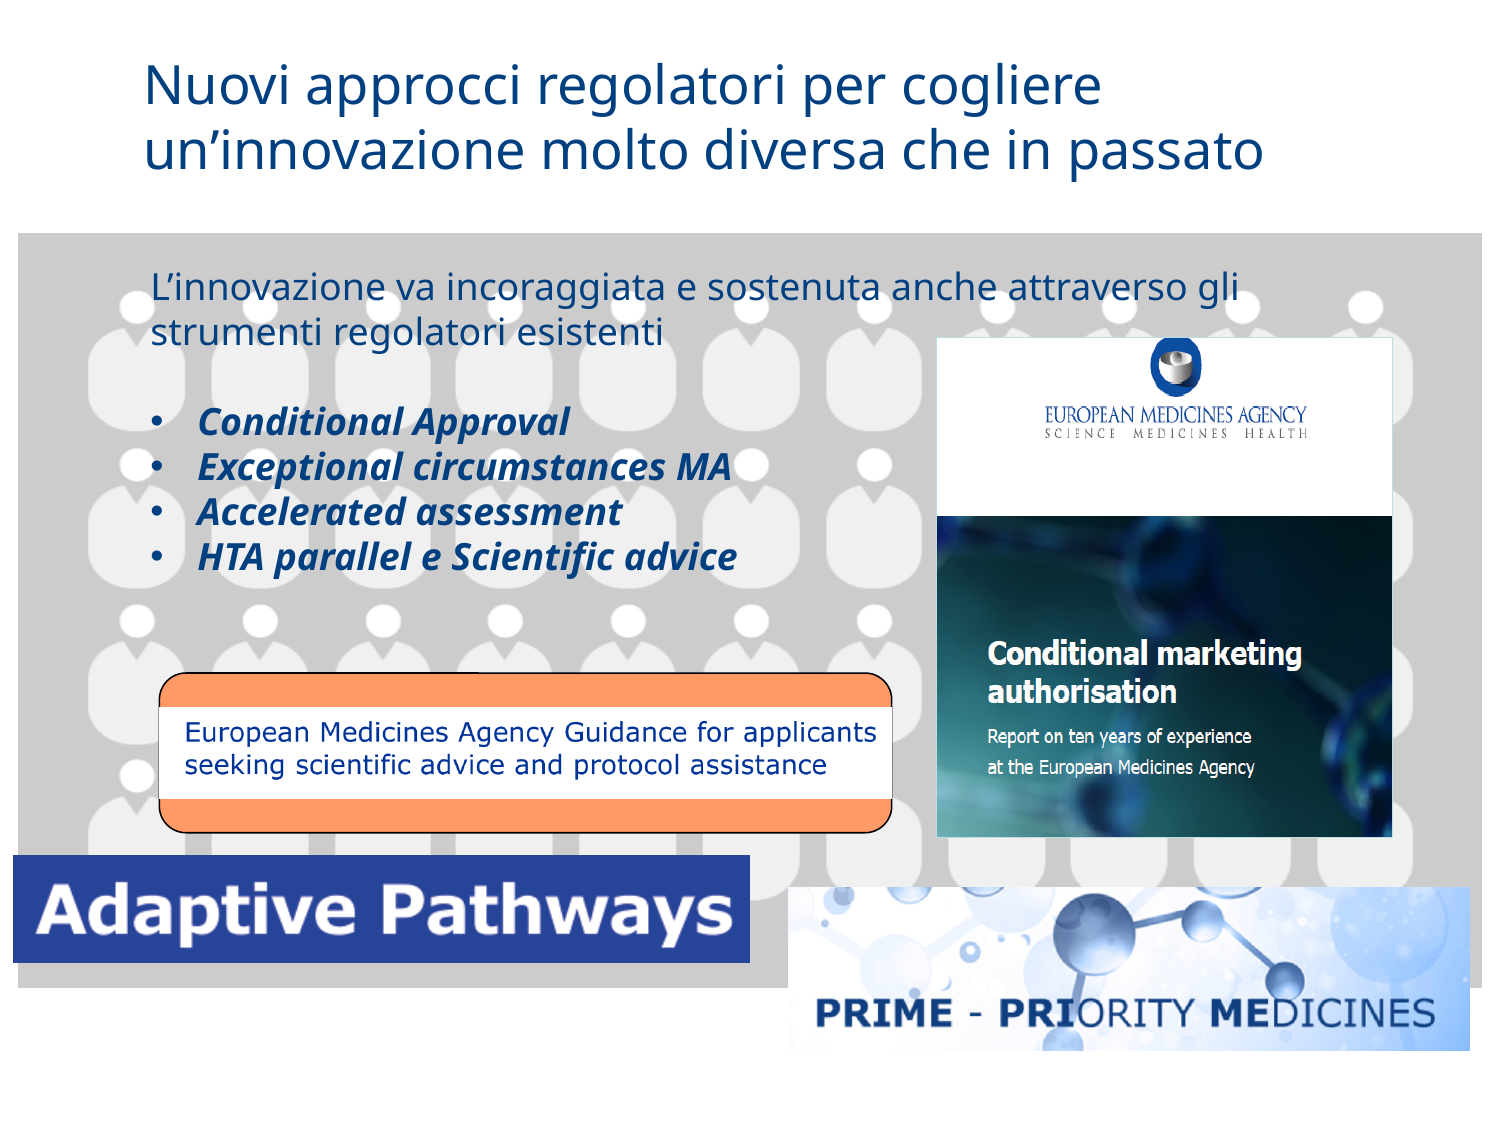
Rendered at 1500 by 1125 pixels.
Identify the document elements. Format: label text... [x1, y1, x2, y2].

text_box Nuovi approcci regolatori per cogliere un’innovazione molto diversa che in passato [128, 42, 1395, 188]
picture [13, 233, 1482, 1051]
